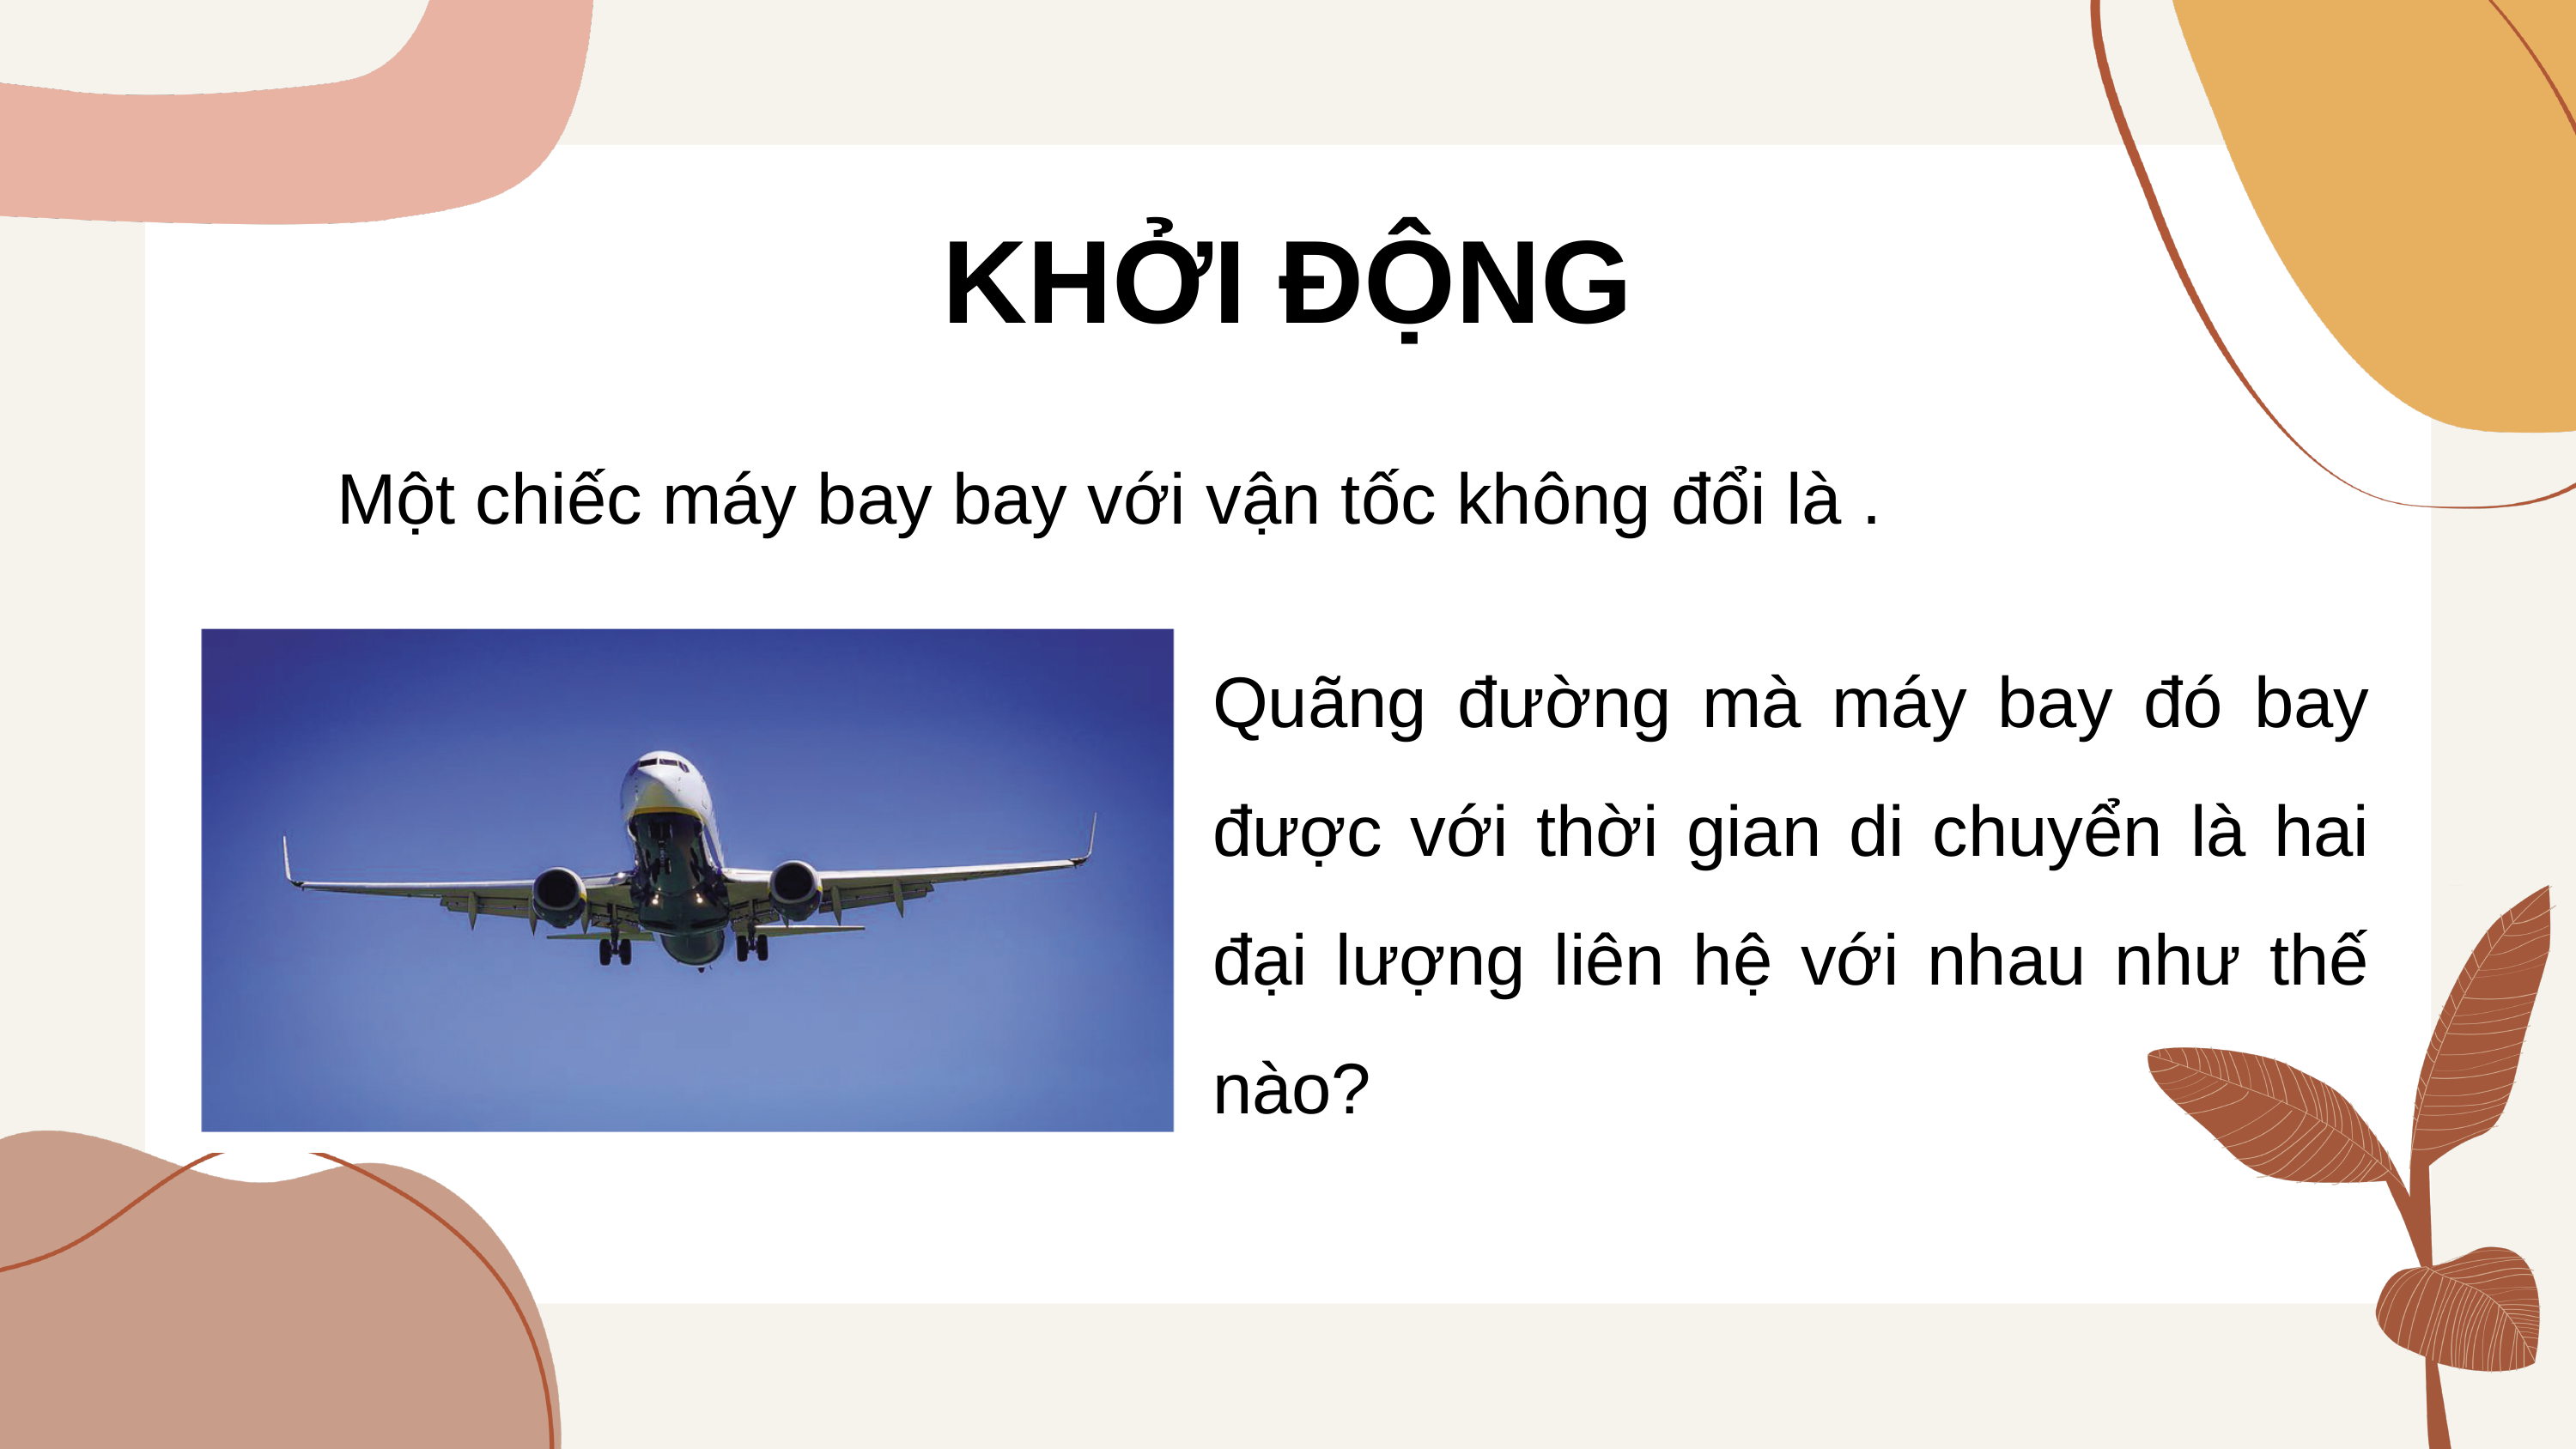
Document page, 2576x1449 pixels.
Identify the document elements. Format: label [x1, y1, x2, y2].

picture [0, 606, 1193, 1449]
picture [1951, 0, 2576, 605]
picture [2147, 885, 2556, 1449]
text_box [144, 144, 2432, 1304]
picture [0, 0, 596, 238]
